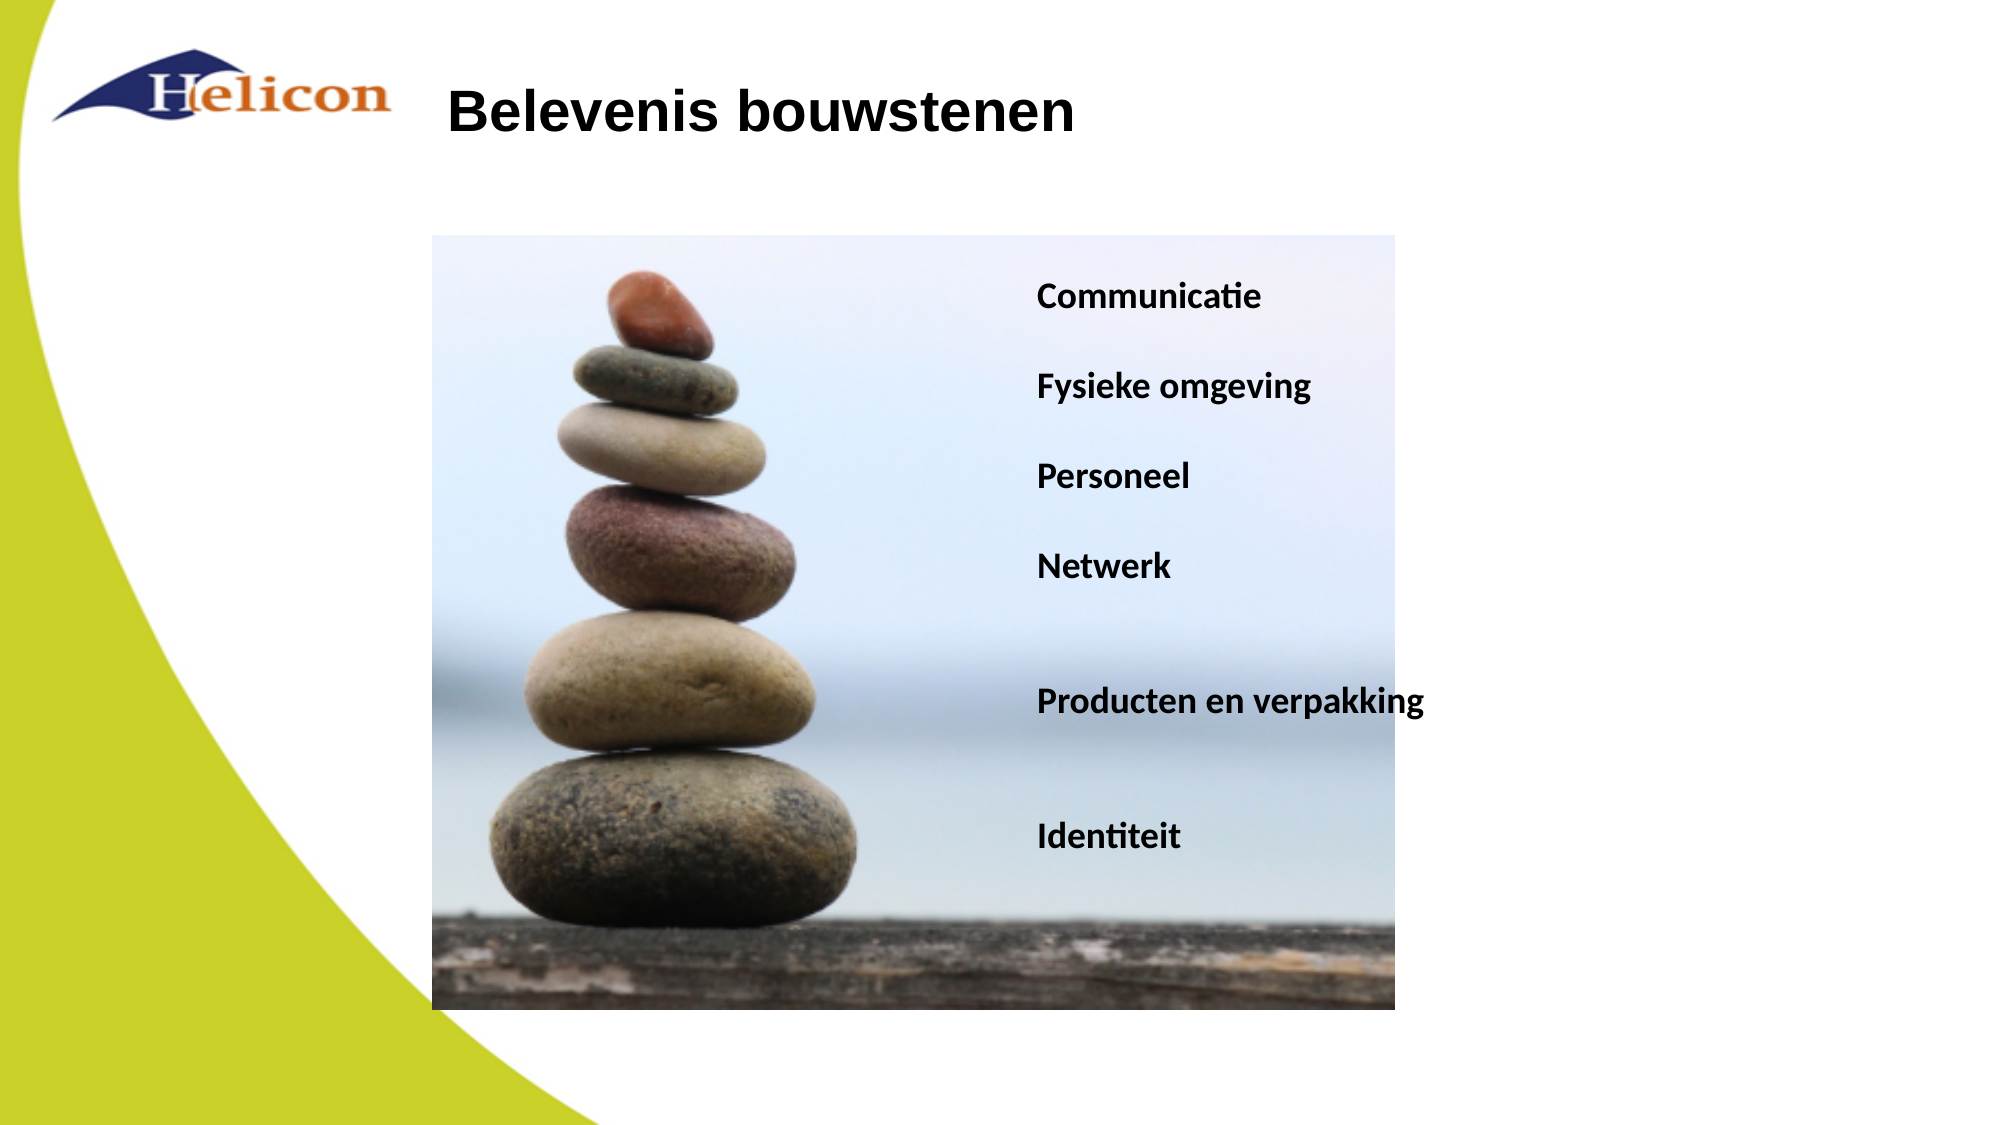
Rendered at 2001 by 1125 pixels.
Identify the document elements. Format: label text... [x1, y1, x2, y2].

text_box Communicatie Fysieke omgeving Personeel Netwerk Producten en verpakking Identiteit [1399, 263, 1775, 864]
picture [0, 0, 2000, 1125]
title Belevenis bouwstenen [432, 54, 1887, 161]
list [432, 235, 1395, 1010]
